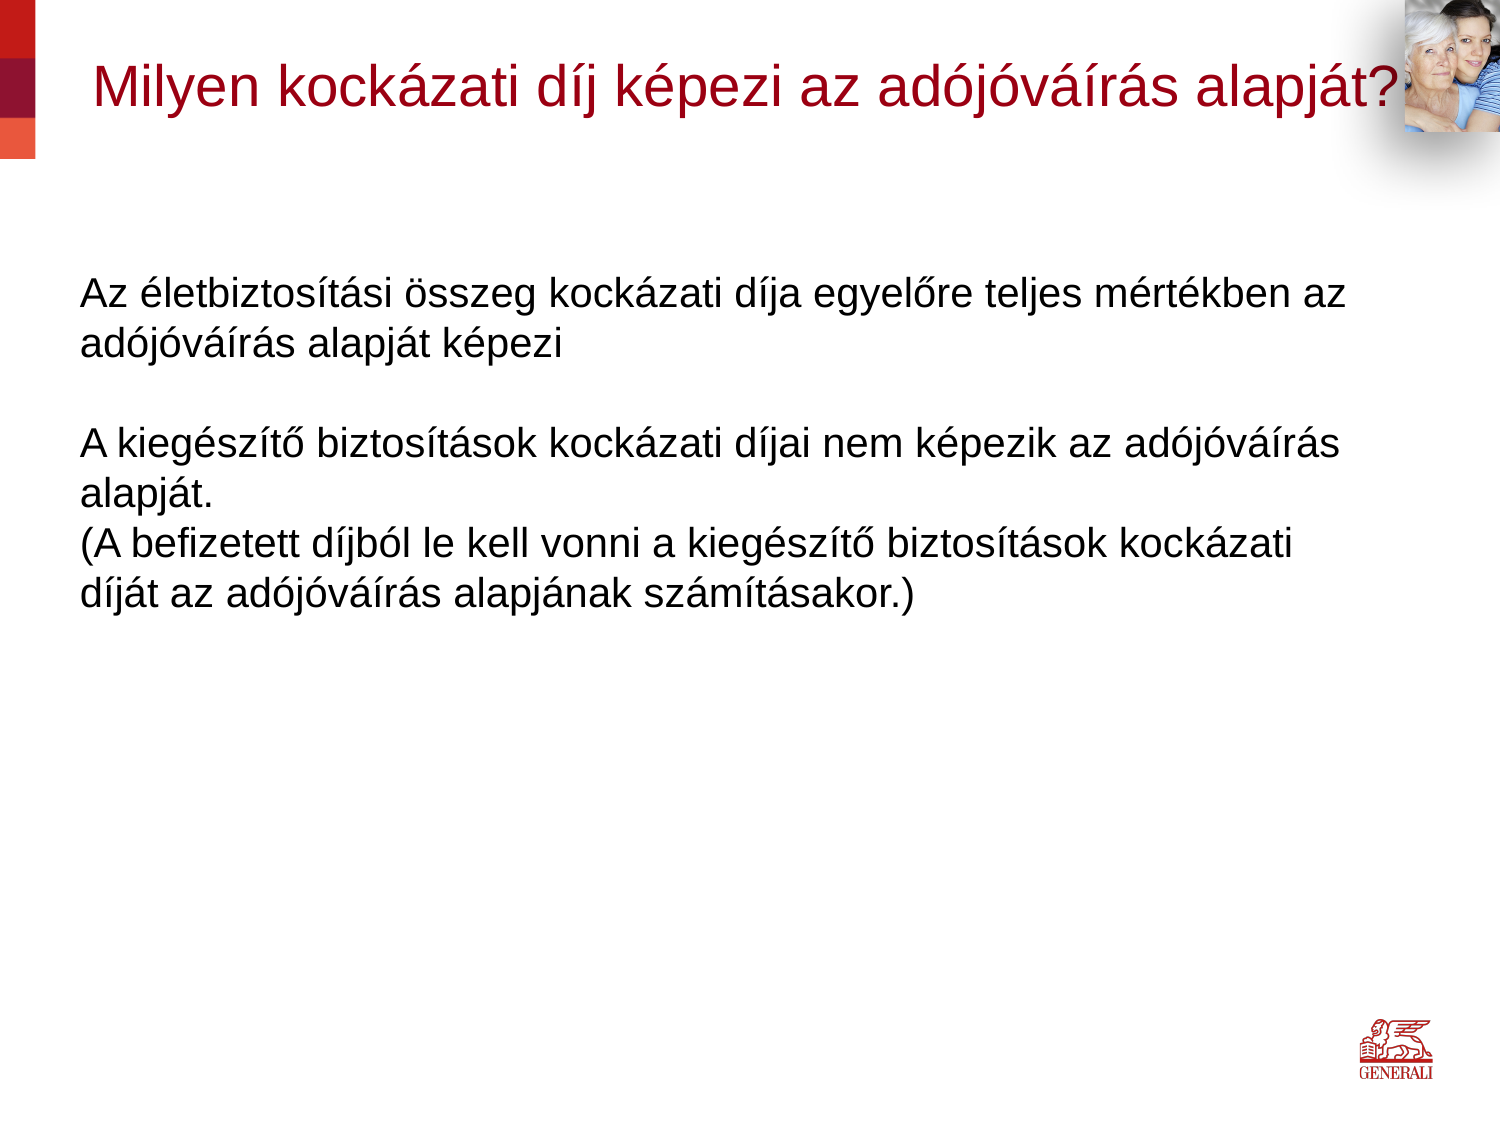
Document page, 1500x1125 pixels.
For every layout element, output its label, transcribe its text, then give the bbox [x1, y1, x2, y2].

text_box Milyen kockázati díj képezi az adójóváírás alapját? [79, 71, 1354, 155]
picture [1404, 0, 1500, 133]
list Az életbiztosítási összeg kockázati díja egyelőre teljes mértékben az adójóváírás alapját képezi A kiegészítő biztosítások kockázati díjai nem képezik az adójóváírás alapját. (A befizetett díjból le kell vonni a kiegészítő biztosítások kockázati díját az adójóváírás alapjának számításakor.) [79, 190, 1360, 959]
